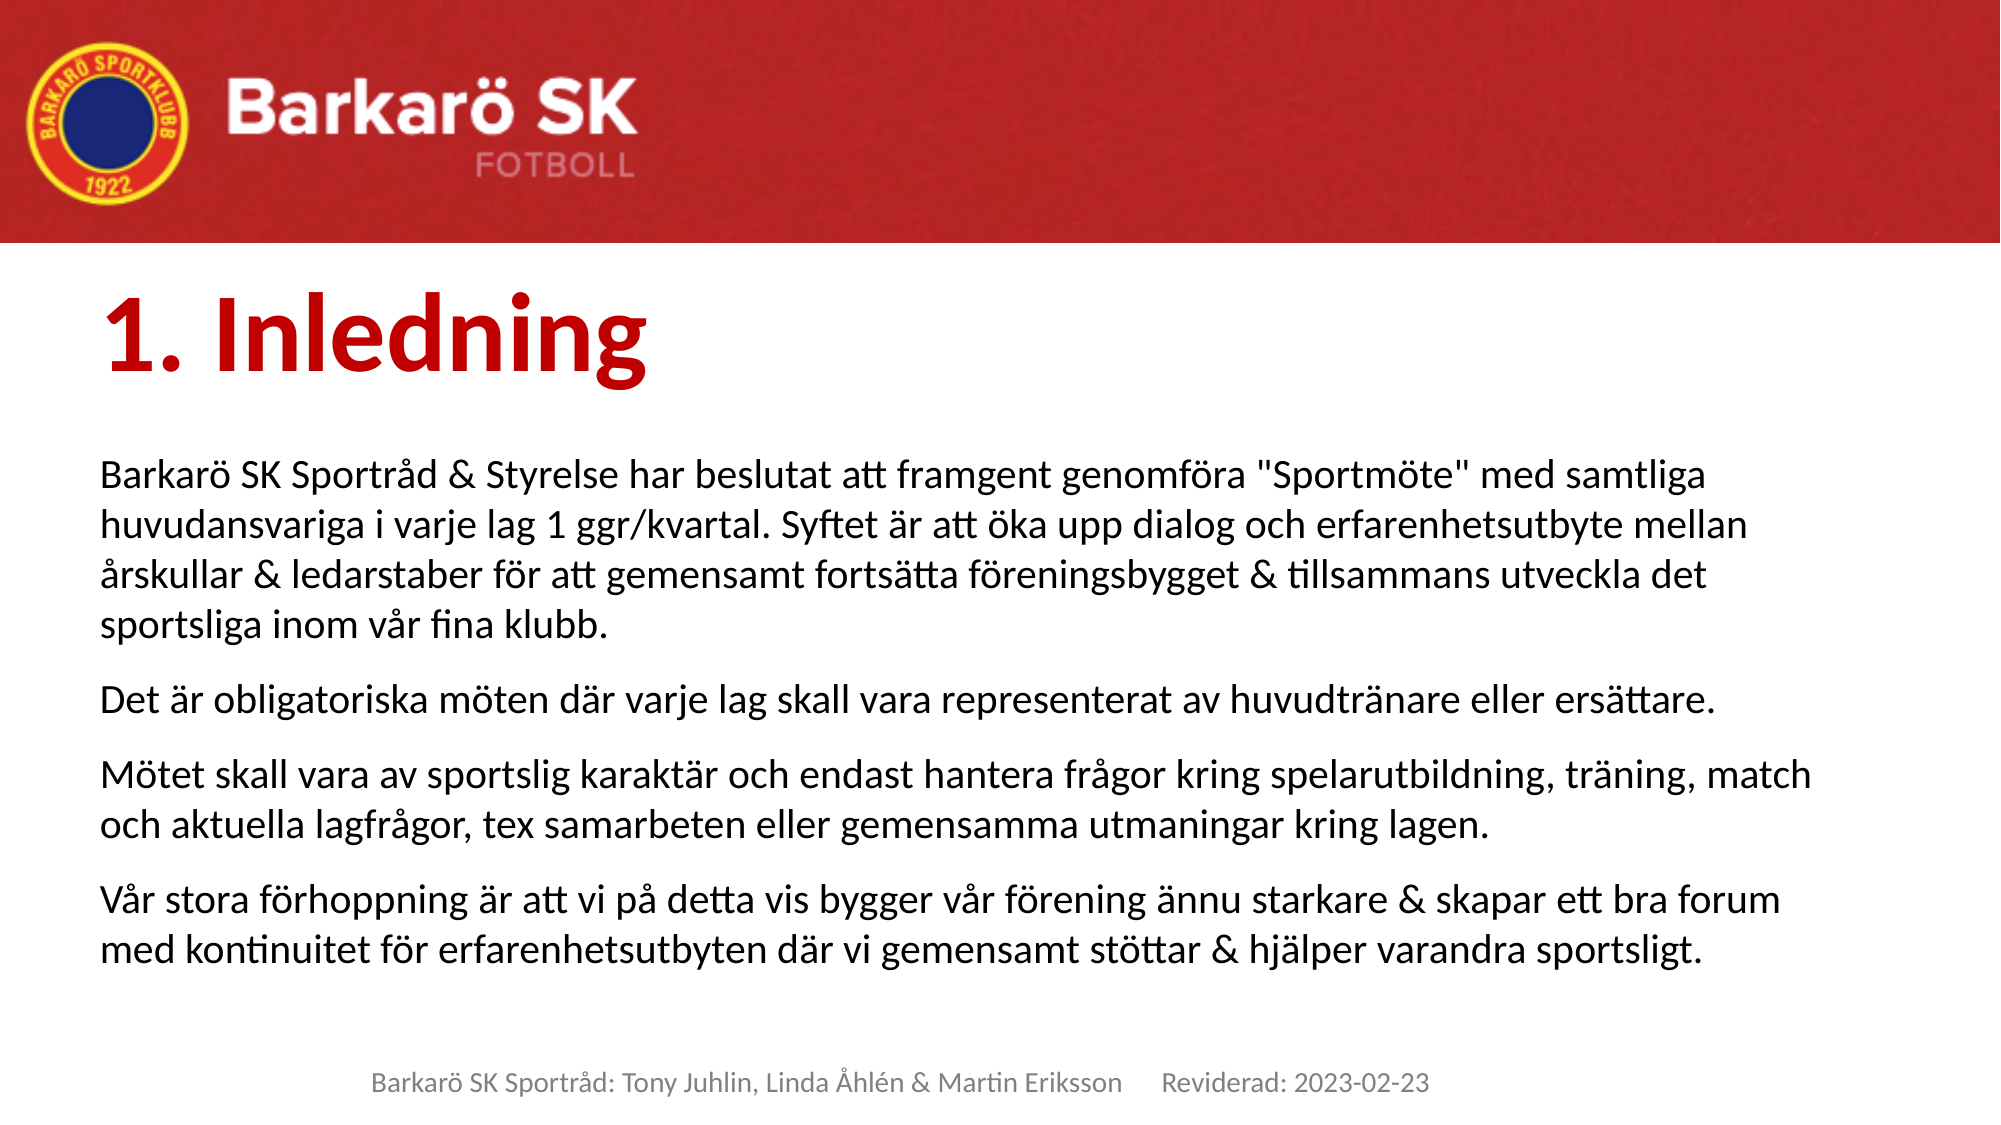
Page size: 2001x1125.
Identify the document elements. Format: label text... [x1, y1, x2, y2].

text_box Barkarö SK Sportråd: Tony Juhlin, Linda Åhlén & Martin Eriksson Reviderad: 2023-02-23 [356, 1060, 1719, 1111]
picture [0, 0, 2000, 243]
text_box 1. Inledning [85, 282, 1643, 439]
text_box Barkarö SK Sportråd & Styrelse har beslutat att framgent genomföra "Sportmöte" med samtliga huvudansvariga i varje lag 1 ggr/kvartal. Syftet är att öka upp dialog och erfarenhetsutbyte mellan årskullar & ledarstaber för att gemensamt fortsätta föreningsbygget & tillsammans utveckla det sportsliga inom vår fina klubb. Det är obligatoriska möten där varje lag skall vara representerat av huvudtränare eller ersättare. Mötet skall vara av sportslig karaktär och endast hantera frågor kring spelarutbildning, träning, match och aktuella lagfrågor, tex samarbeten eller gemensamma utmaningar kring lagen. Vår stora förhoppning är att vi på detta vis bygger vår förening ännu starkare & skapar ett bra forum med kontinuitet för erfarenhetsutbyten där vi gemensamt stöttar & hjälper varandra sportsligt. [85, 439, 1847, 980]
